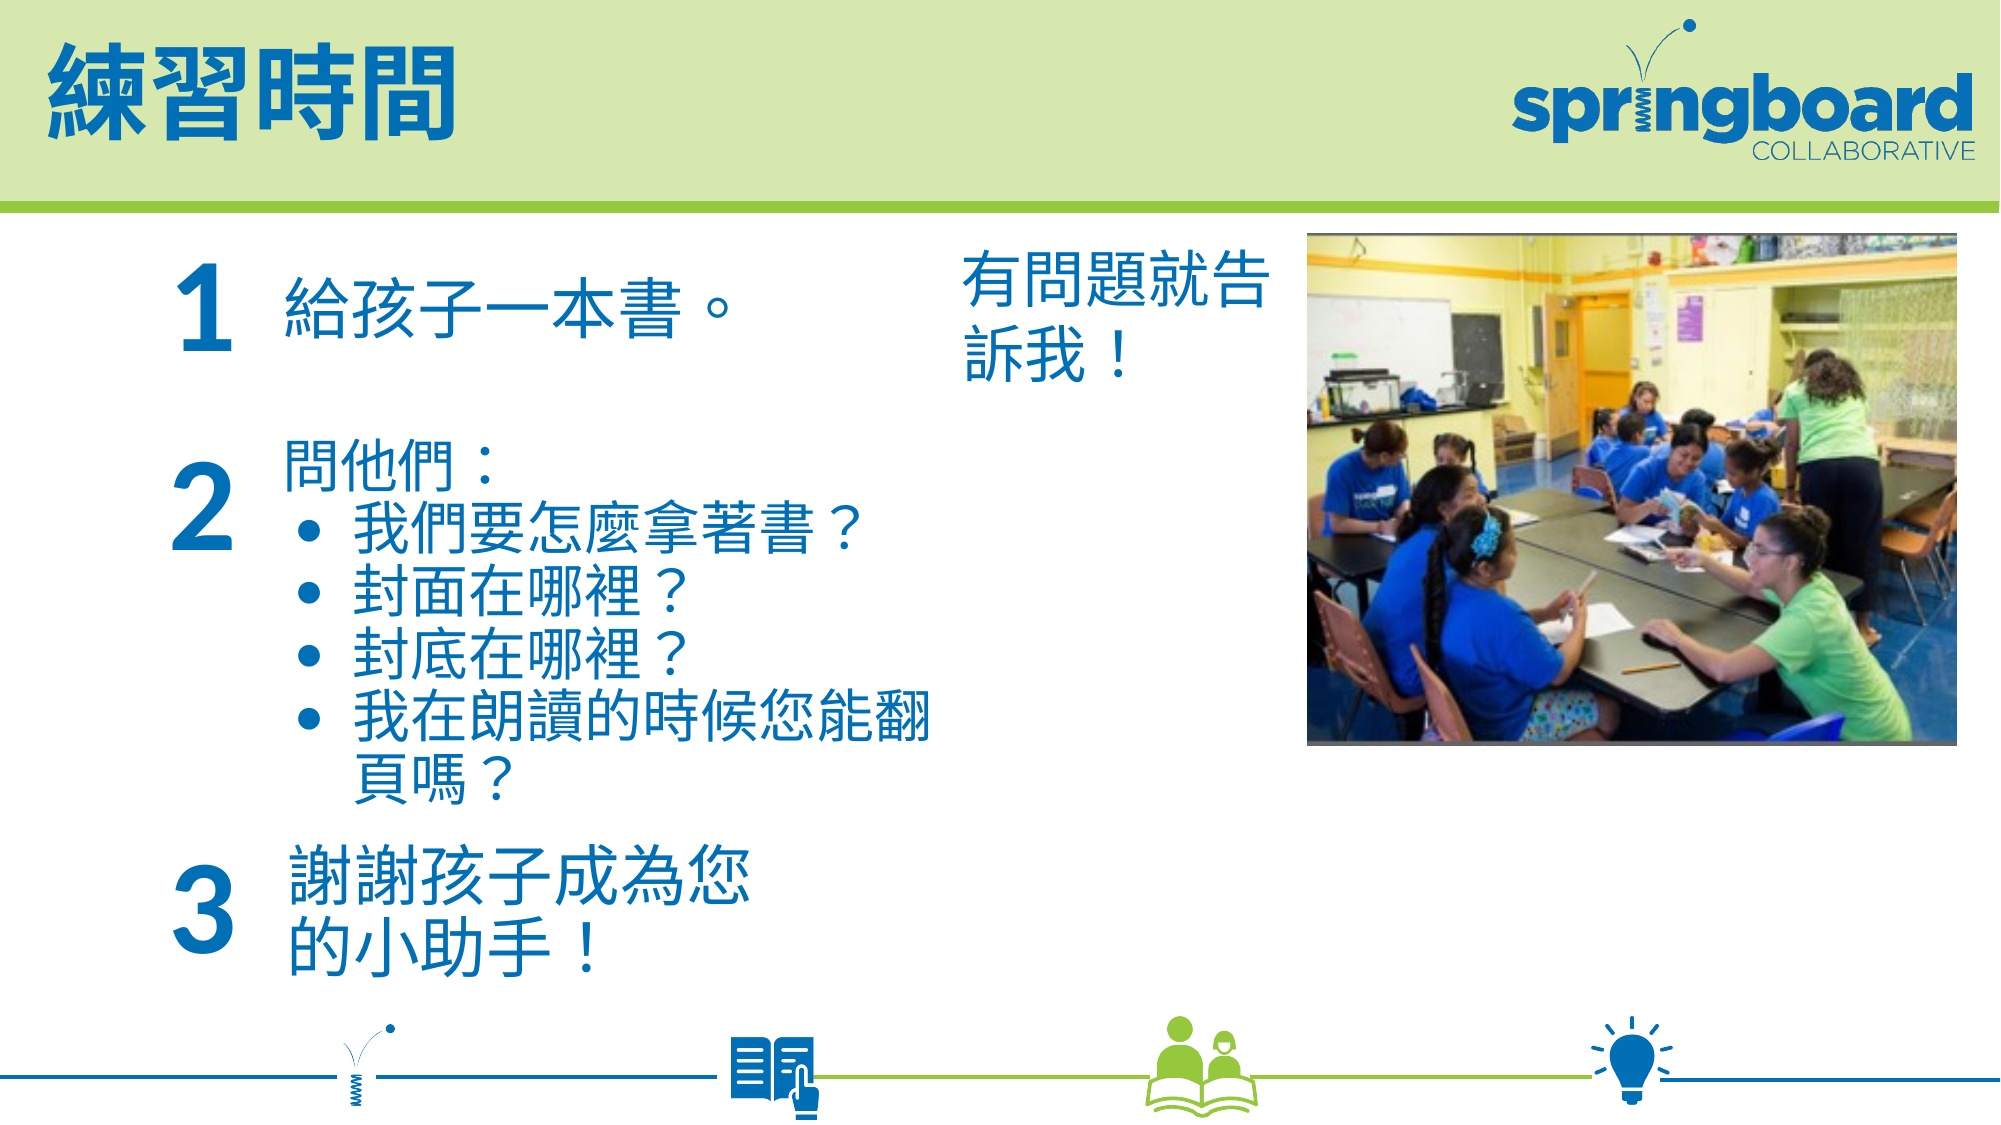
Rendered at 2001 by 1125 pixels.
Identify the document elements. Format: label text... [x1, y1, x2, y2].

picture [731, 1037, 819, 1120]
list 問他們： 我們要怎麼拿著書？ 封面在哪裡？ 封底在哪裡？ 我在朗讀的時候您能翻頁嗎？ [267, 425, 955, 825]
list 給孩子一本書。 [268, 225, 826, 399]
list 謝謝孩子成為您的小助手！ [271, 827, 829, 1001]
picture [343, 1024, 395, 1106]
list 1 [114, 225, 254, 400]
picture [1591, 1016, 1673, 1105]
list 2 [114, 425, 254, 599]
list 有問題就告訴我！ [907, 233, 1292, 553]
picture [1145, 1016, 1258, 1118]
picture [1306, 232, 1958, 746]
list 3 [114, 827, 254, 1001]
title 練習時間 [0, 0, 2000, 196]
